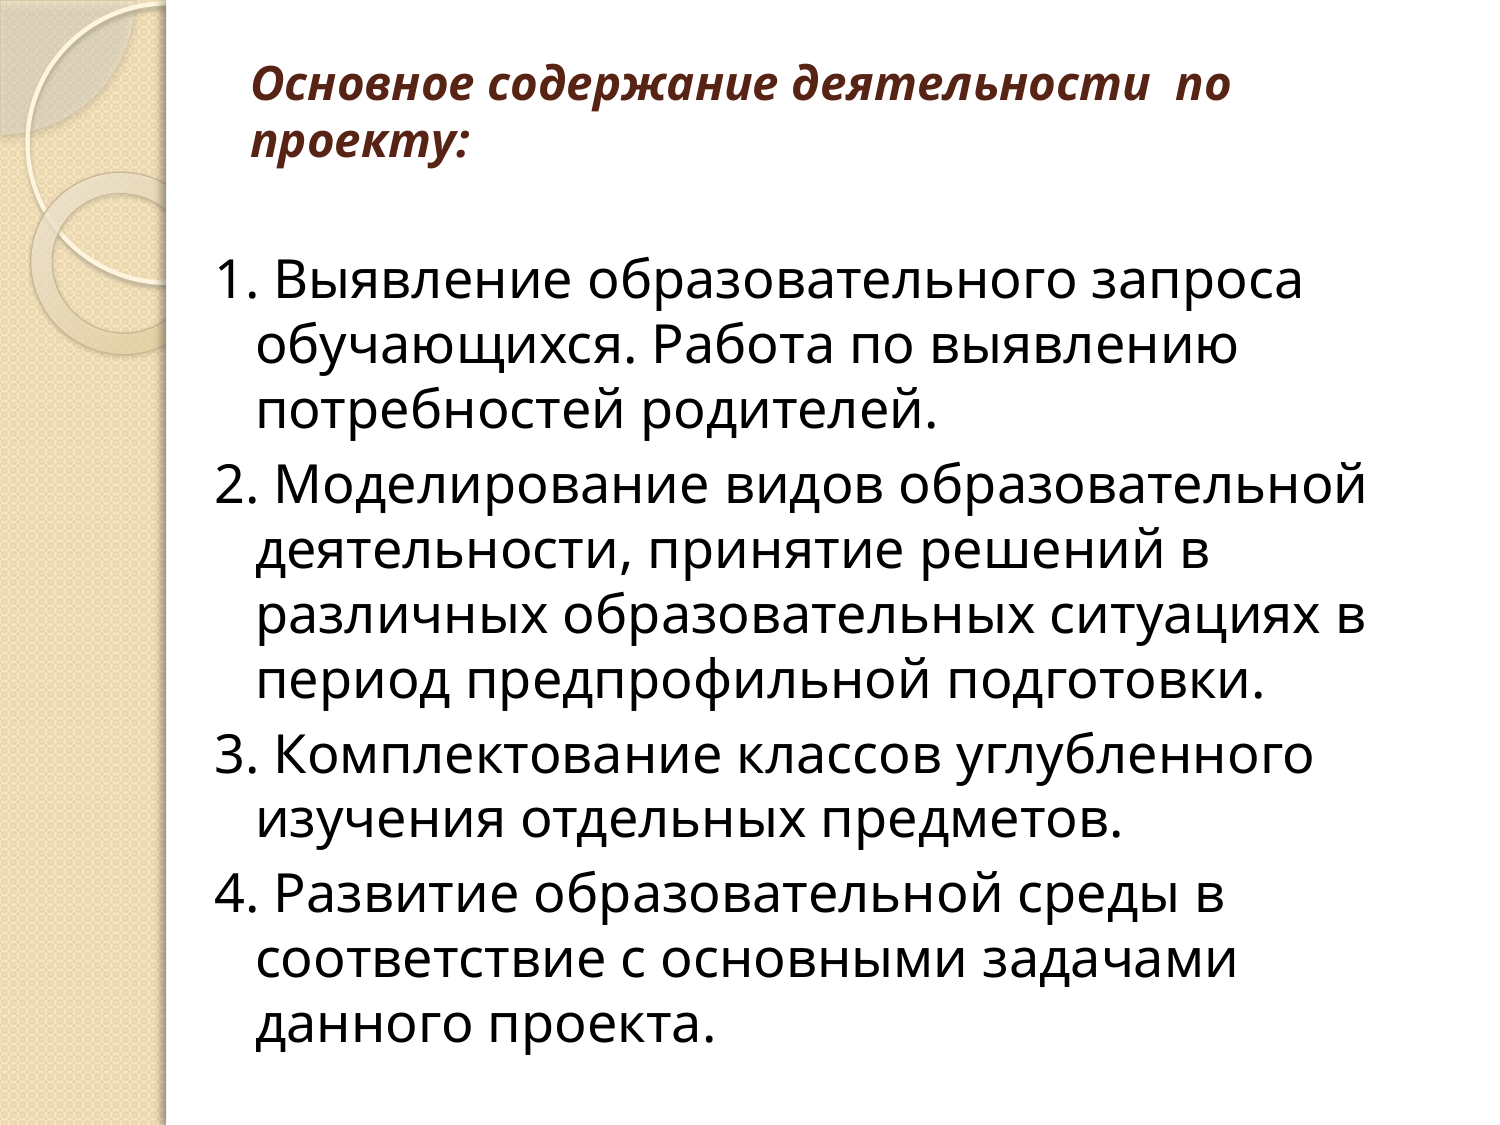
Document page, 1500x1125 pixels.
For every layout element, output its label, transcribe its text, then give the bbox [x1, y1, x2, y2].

list 1. Выявление образовательного запроса обучающихся. Работа по выявлению потребностей родителей. 2. Моделирование видов образовательной деятельности, принятие решений в различных образовательных ситуациях в период предпрофильной подготовки. 3. Комплектование классов углубленного изучения отдельных предметов. 4. Развитие образовательной среды в соответствие с основными задачами данного проекта. [187, 237, 1466, 1079]
title Основное содержание деятельности по проекту: [235, 45, 1466, 233]
